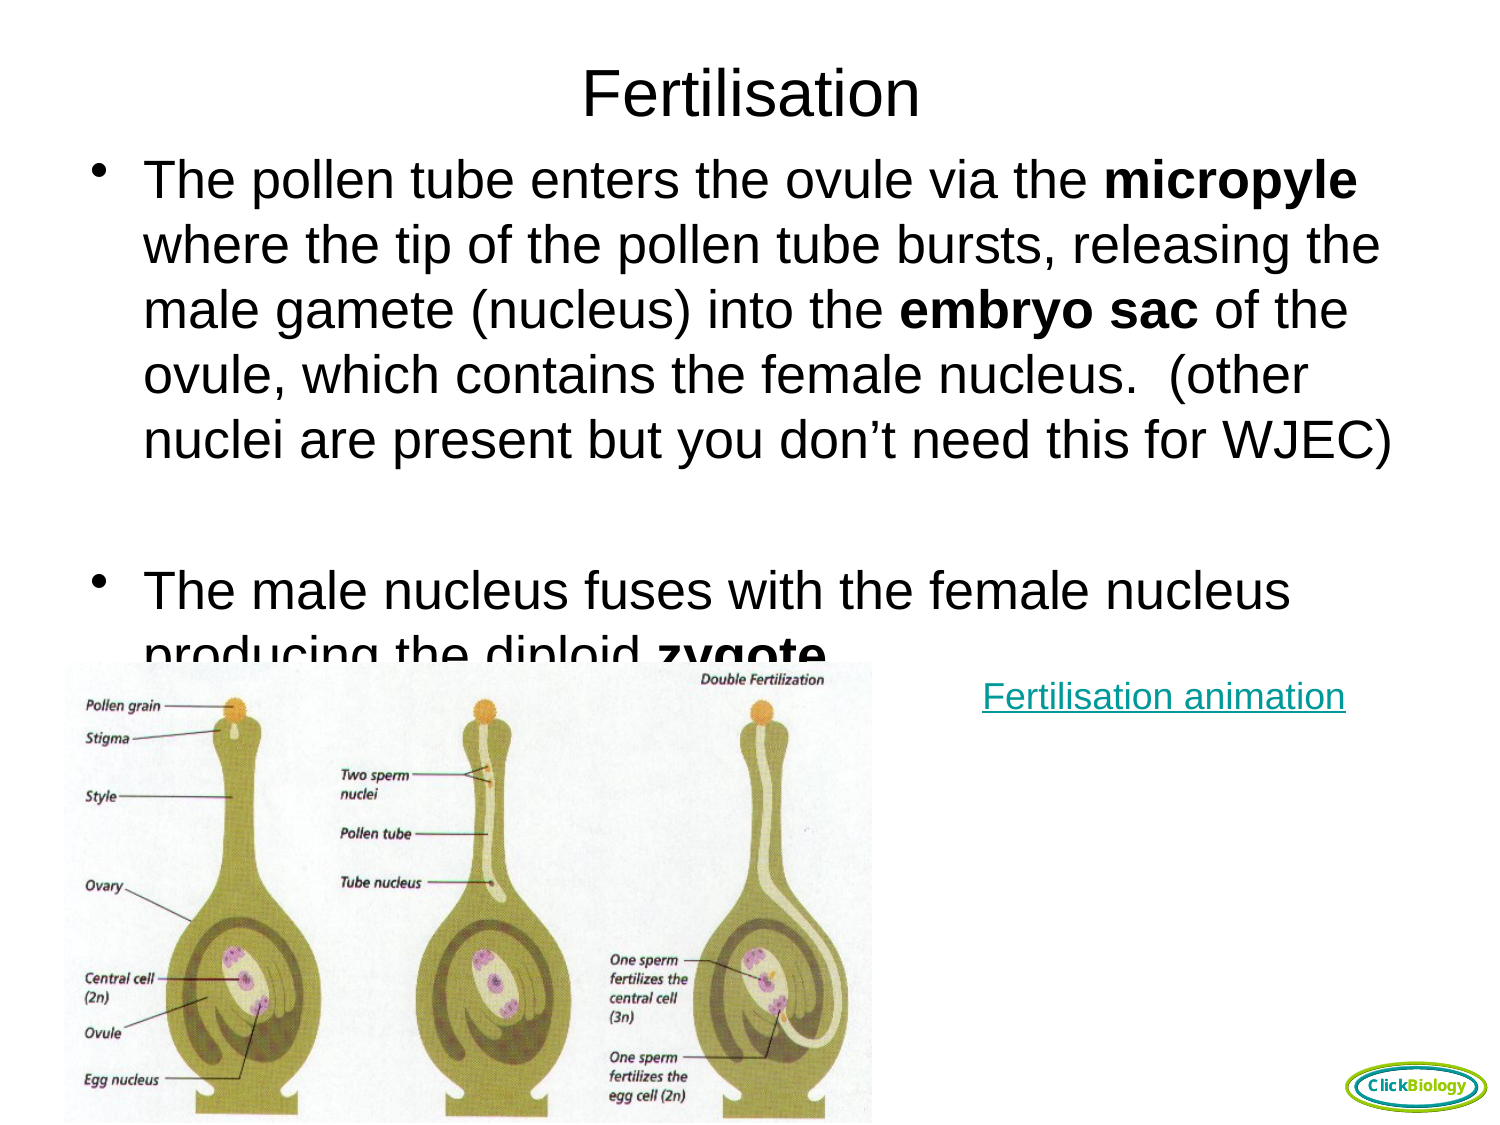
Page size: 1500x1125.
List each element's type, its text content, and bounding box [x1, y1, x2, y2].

picture [64, 662, 872, 1123]
text_box Fertilisation animation [967, 664, 1382, 724]
title Fertilisation [76, 30, 1427, 149]
list The pollen tube enters the ovule via the micropyle where the tip of the pollen tube bursts, releasing the male gamete (nucleus) into the embryo sac of the ovule, which contains the female nucleus. (other nuclei are present but you don’t need this for WJEC) The male nucleus fuses with the female nucleus producing the diploid zygote [75, 137, 1425, 705]
